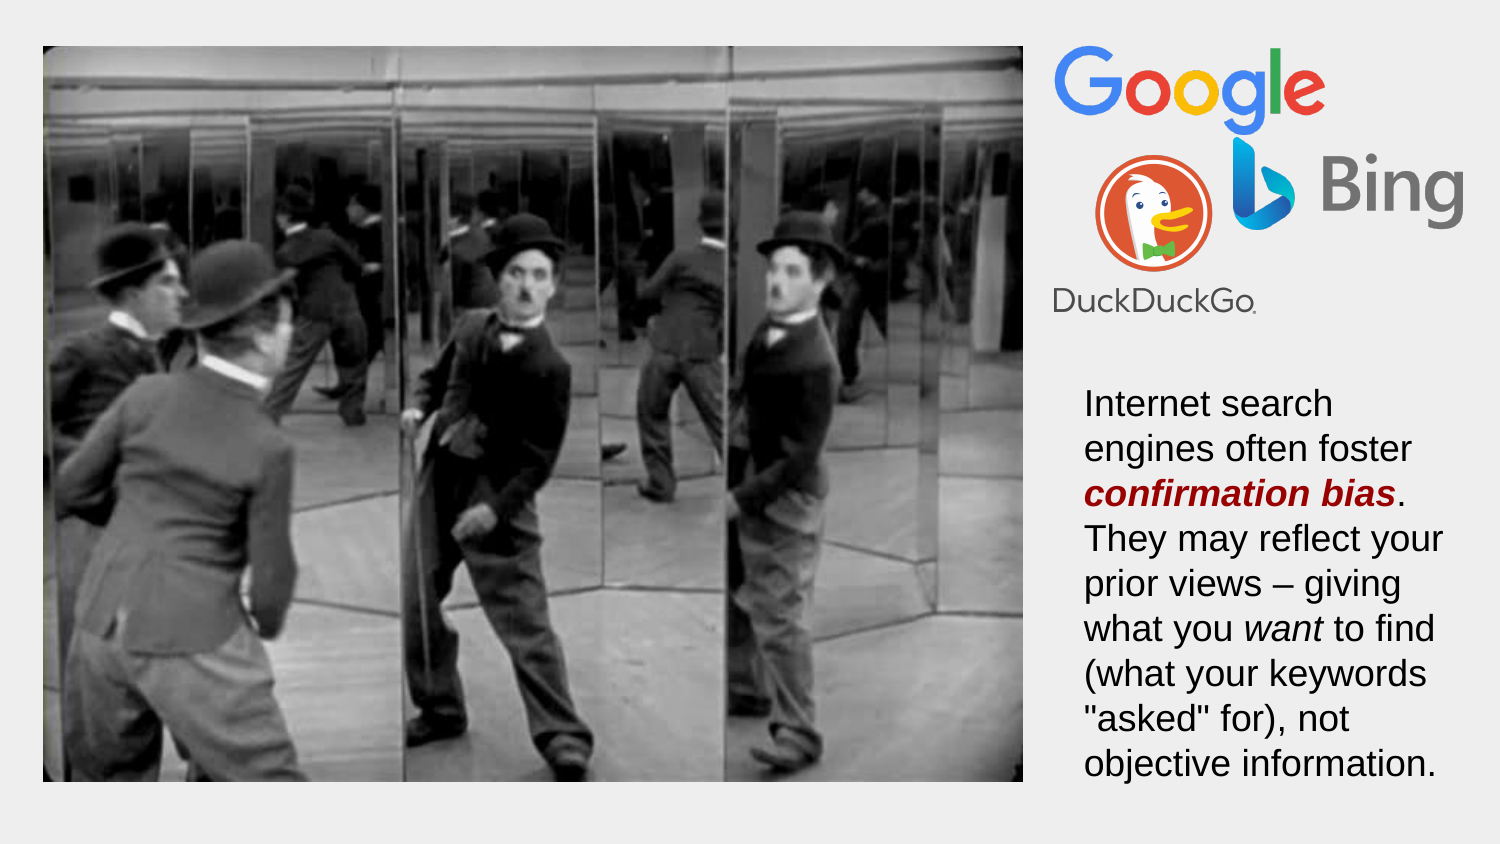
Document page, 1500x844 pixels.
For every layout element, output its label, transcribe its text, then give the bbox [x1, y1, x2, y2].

picture [1053, 44, 1463, 314]
picture [43, 46, 1024, 782]
text_box Internet search engines often foster confirmation bias. They may reflect your prior views – giving what you want to find (what your keywords "asked" for), not objective information. [1068, 364, 1460, 813]
